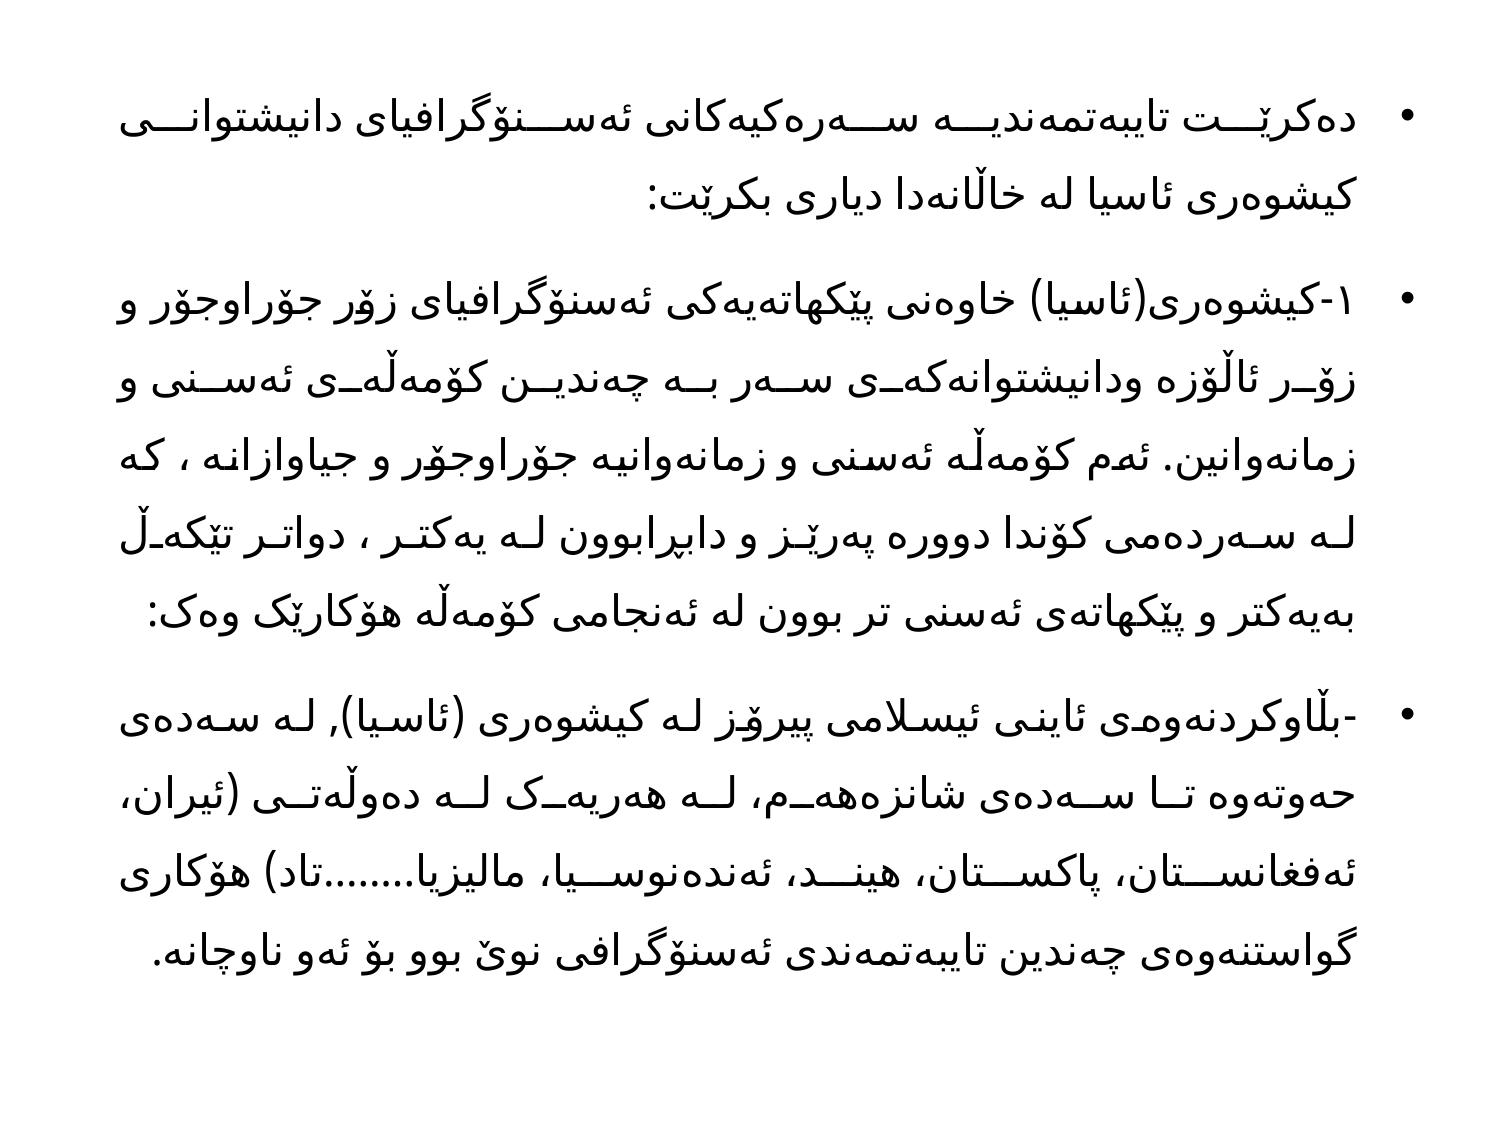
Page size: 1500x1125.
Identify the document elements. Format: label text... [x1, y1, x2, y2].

list دەکرێت تایبەتمەندیە سەرەکیەکانی ئەسنۆگرافیای دانیشتوانی کیشوەری ئاسیا لە خاڵانەدا دیاری بکرێت: ١-کیشوەری(ئاسیا) خاوەنی پێکهاتەیەکی ئەسنۆگرافیای زۆر جۆراوجۆر و زۆر ئاڵۆزە ودانیشتوانەکەی سەر بە چەندین کۆمەڵەی ئەسنی و زمانەوانین. ئەم کۆمەڵە ئەسنی و زمانەوانیە جۆراوجۆر و جیاوازانە ، کە لە سەردەمی کۆندا دوورە پەرێز و دابڕابوون لە یەکتر ، دواتر تێکەڵ بەیەکتر و پێکهاتەی ئەسنی تر بوون لە ئەنجامی کۆمەڵە هۆکارێک وەک: -بڵاوکردنەوەی ئاینی ئیسلامی پیرۆز لە کیشوەری (ئاسیا), لە سەدەی حەوتەوە تا سەدەی شانزەهەم، لە هەریەک لە دەوڵەتی (ئیران، ئەفغانستان، پاکستان، هیند، ئەندەنوسیا، مالیزیا........تاد) هۆکاری گواستنەوەی چەندین تایبەتمەندی ئەسنۆگرافی نوێ بوو بۆ ئەو ناوچانە. [75, 54, 1425, 1005]
